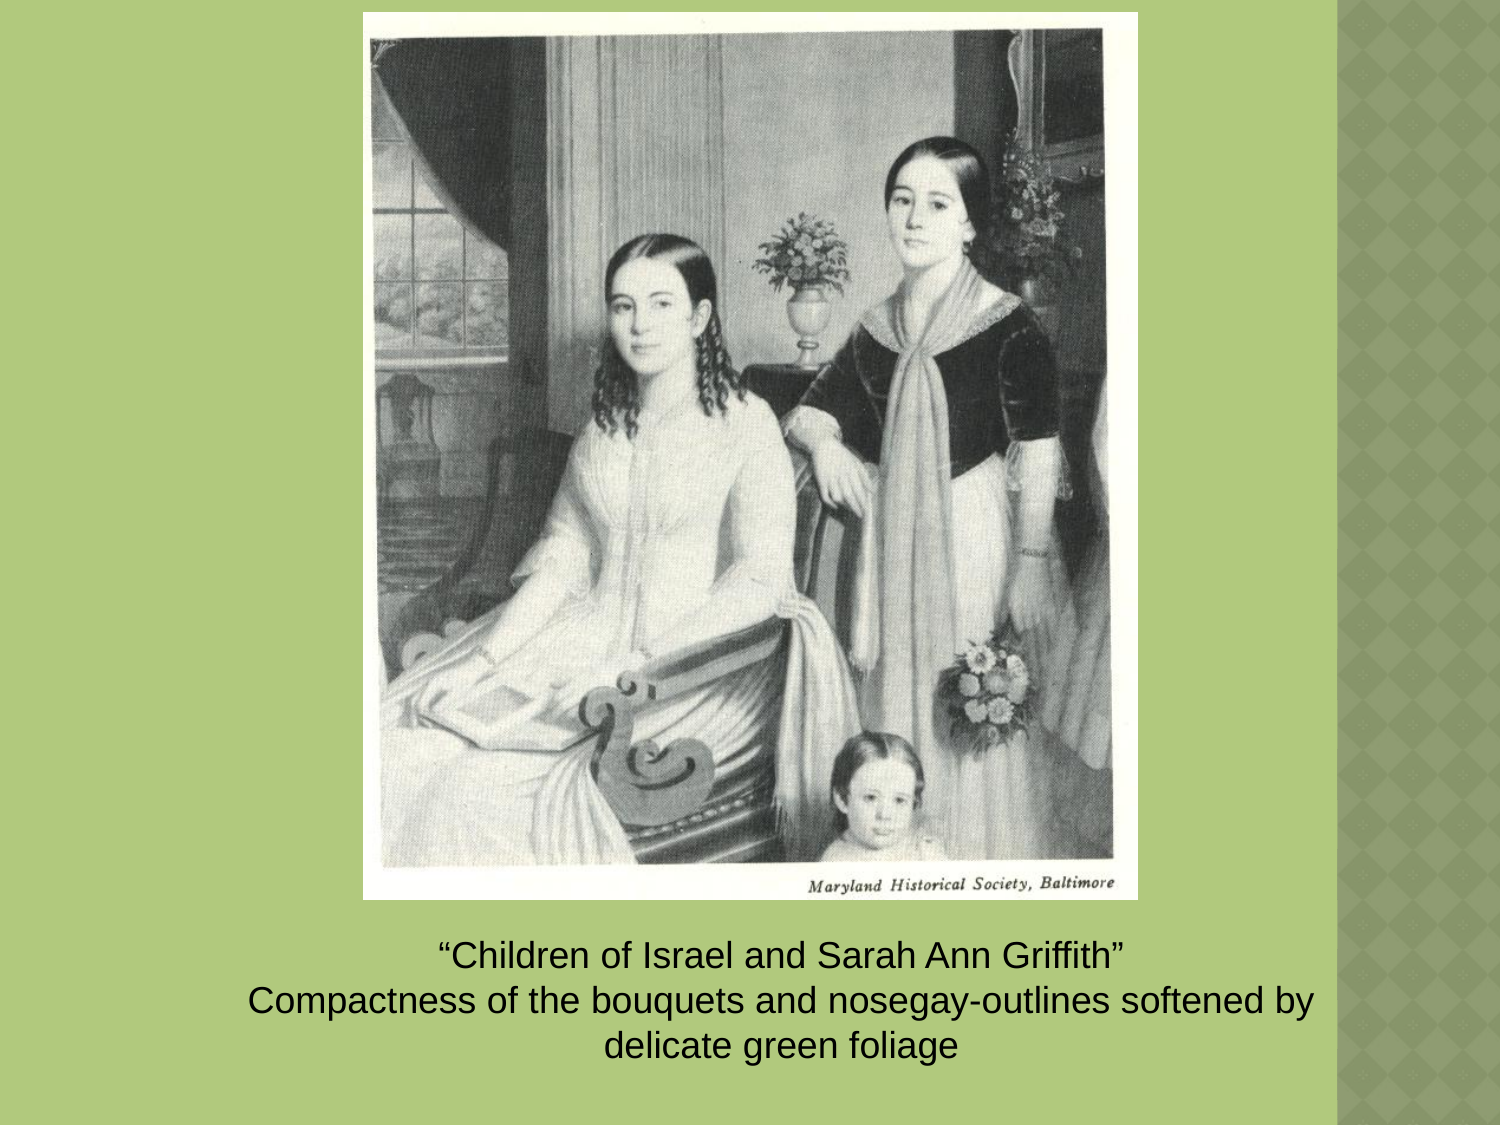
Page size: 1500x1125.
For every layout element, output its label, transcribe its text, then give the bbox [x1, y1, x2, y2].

picture [362, 12, 1138, 901]
text_box “Children of Israel and Sarah Ann Griffith” Compactness of the bouquets and nosegay-outlines softened by delicate green foliage [200, 923, 1363, 1074]
